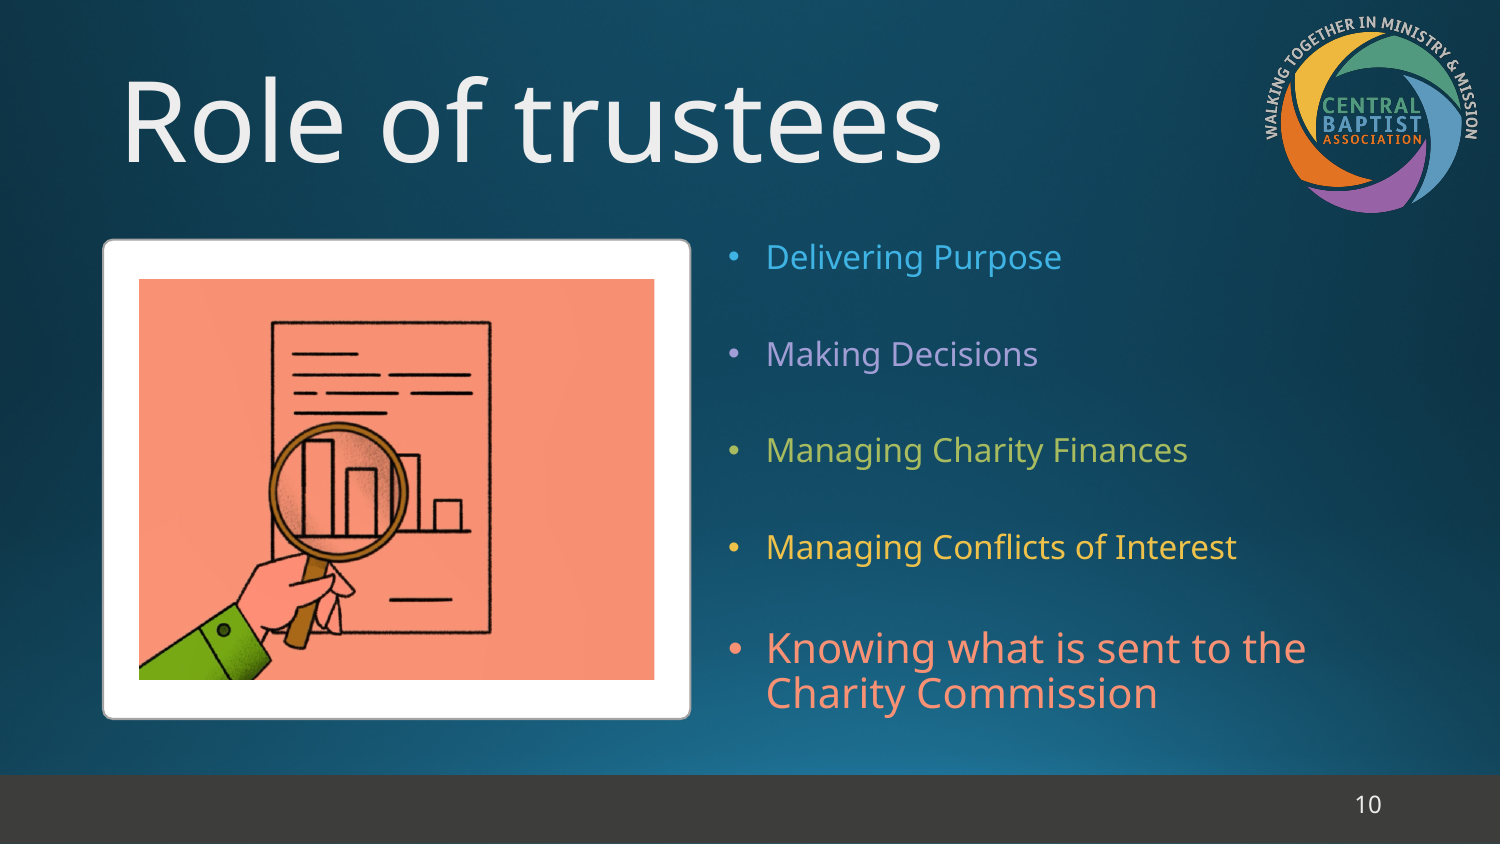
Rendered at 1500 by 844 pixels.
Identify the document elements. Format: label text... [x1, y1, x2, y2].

title Role of trustees [103, 44, 1397, 208]
picture [0, 0, 1500, 775]
text_box Delivering Purpose Making Decisions Managing Charity Finances Managing Conflicts of Interest Knowing what is sent to the Charity Commission [656, 229, 1465, 750]
slide_number 10 [1059, 782, 1397, 827]
text_box [101, 238, 656, 721]
